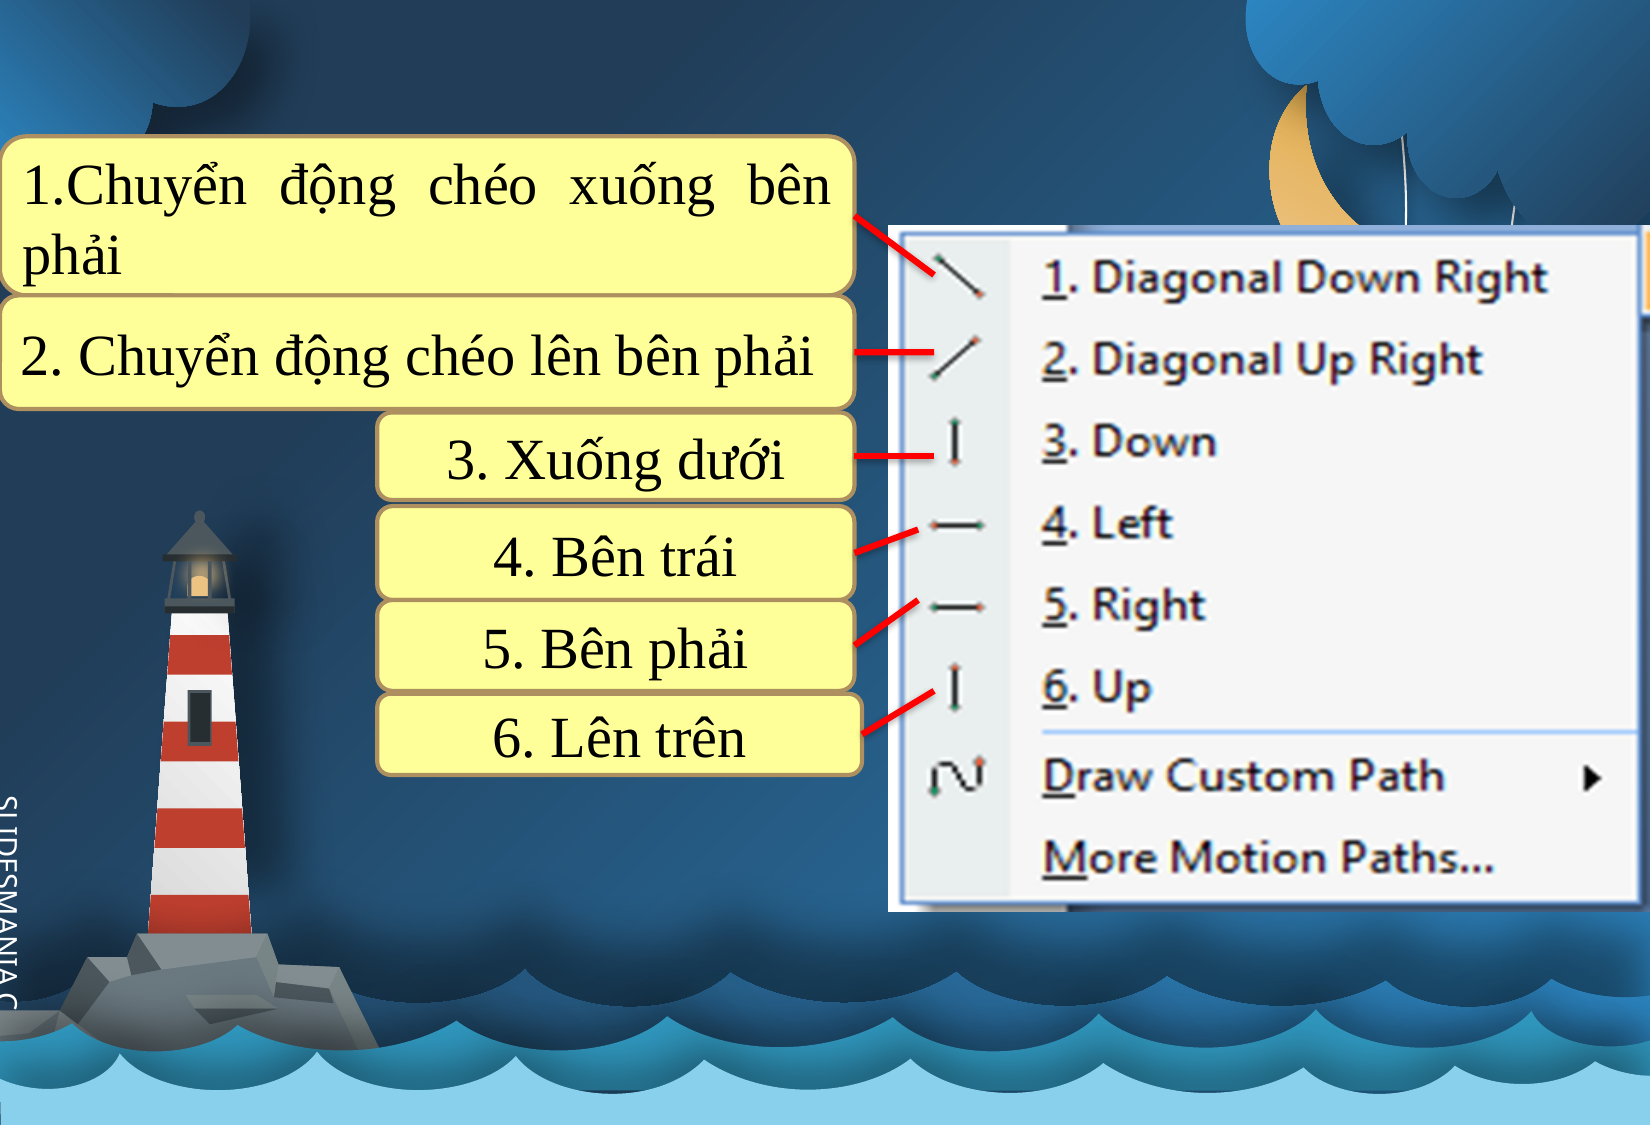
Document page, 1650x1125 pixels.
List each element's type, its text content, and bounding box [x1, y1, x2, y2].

text_box 3. Xuống dưới [375, 410, 857, 503]
text_box 1.Chuyển động chéo xuống bên phải [0, 134, 857, 294]
text_box 5. Bên phải [375, 597, 857, 692]
text_box 6. Lên trên [375, 691, 865, 778]
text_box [854, 599, 919, 646]
text_box 4. Bên trái [375, 503, 857, 600]
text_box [854, 529, 919, 554]
text_box 2. Chuyển động chéo lên bên phải [0, 293, 857, 412]
picture [888, 225, 1650, 912]
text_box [854, 215, 935, 276]
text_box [861, 690, 935, 735]
